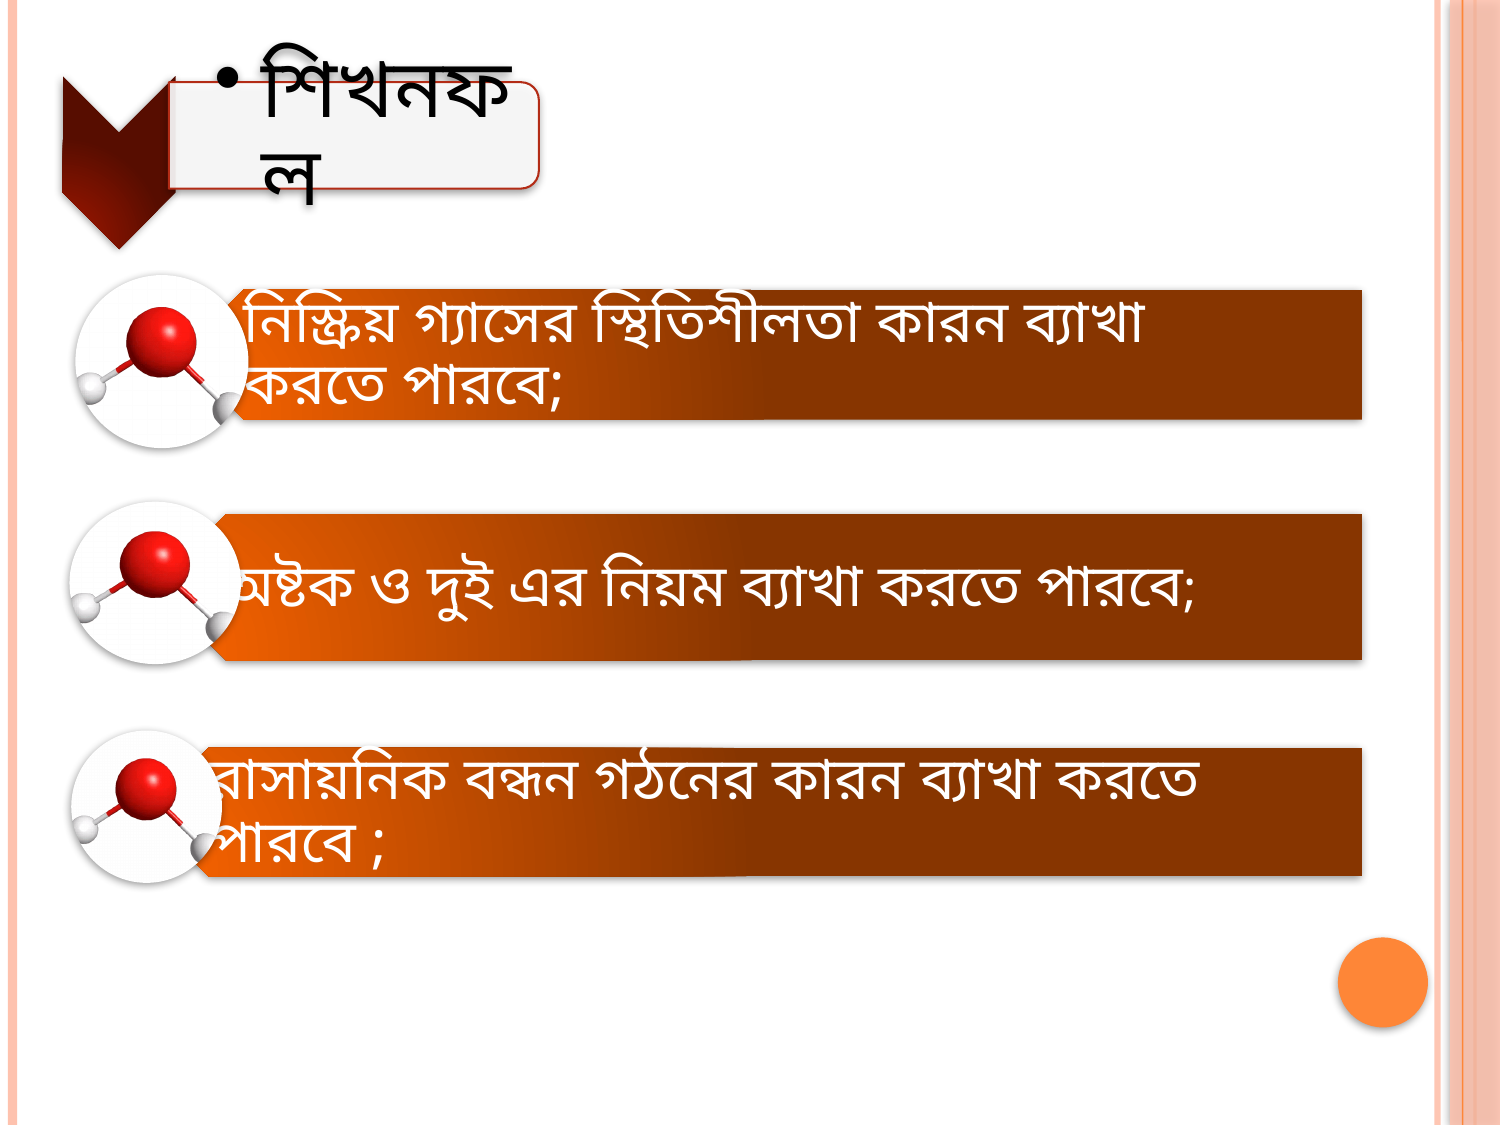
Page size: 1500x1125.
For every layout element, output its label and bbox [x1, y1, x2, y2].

text_box [61, 24, 626, 271]
text_box [49, 274, 1363, 901]
